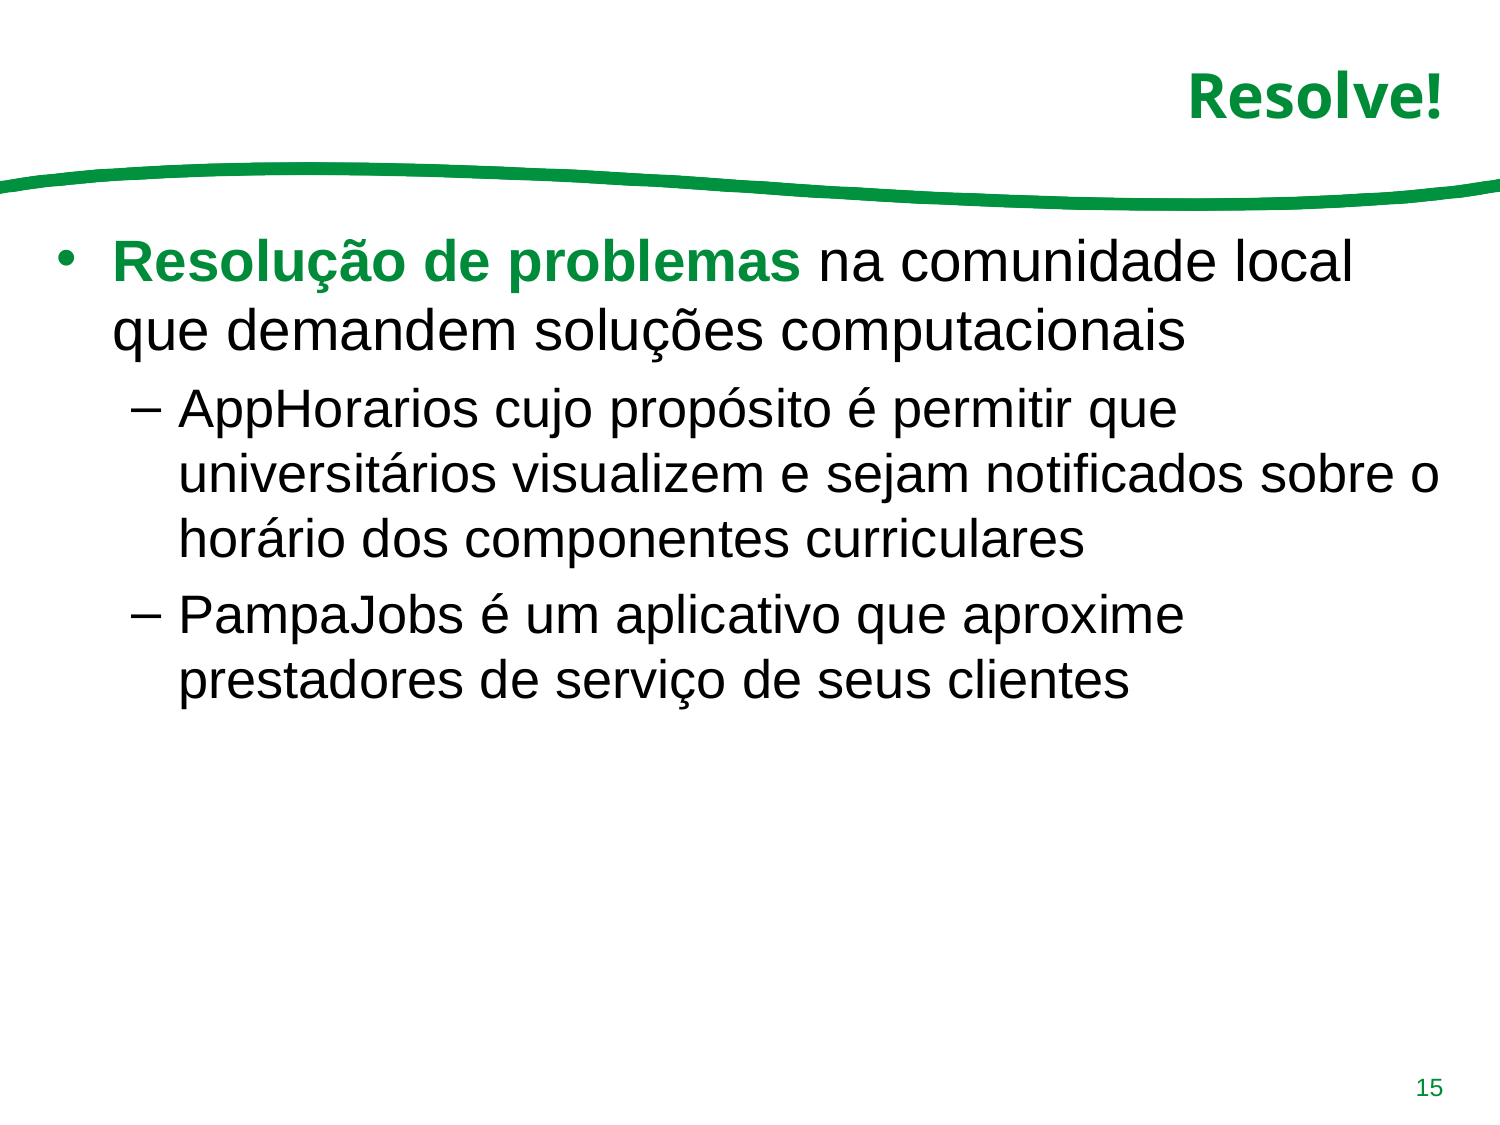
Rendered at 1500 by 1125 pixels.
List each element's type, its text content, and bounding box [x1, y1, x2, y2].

list Resolução de problemas na comunidade local que demandem soluções computacionais AppHorarios cujo propósito é permitir que universitários visualizem e sejam notificados sobre o horário dos componentes curriculares PampaJobs é um aplicativo que aproxime prestadores de serviço de seus clientes [41, 215, 1459, 1040]
slide_number 15 [1352, 1062, 1459, 1110]
picture [0, 162, 1500, 211]
title Resolve! [41, 34, 1459, 153]
